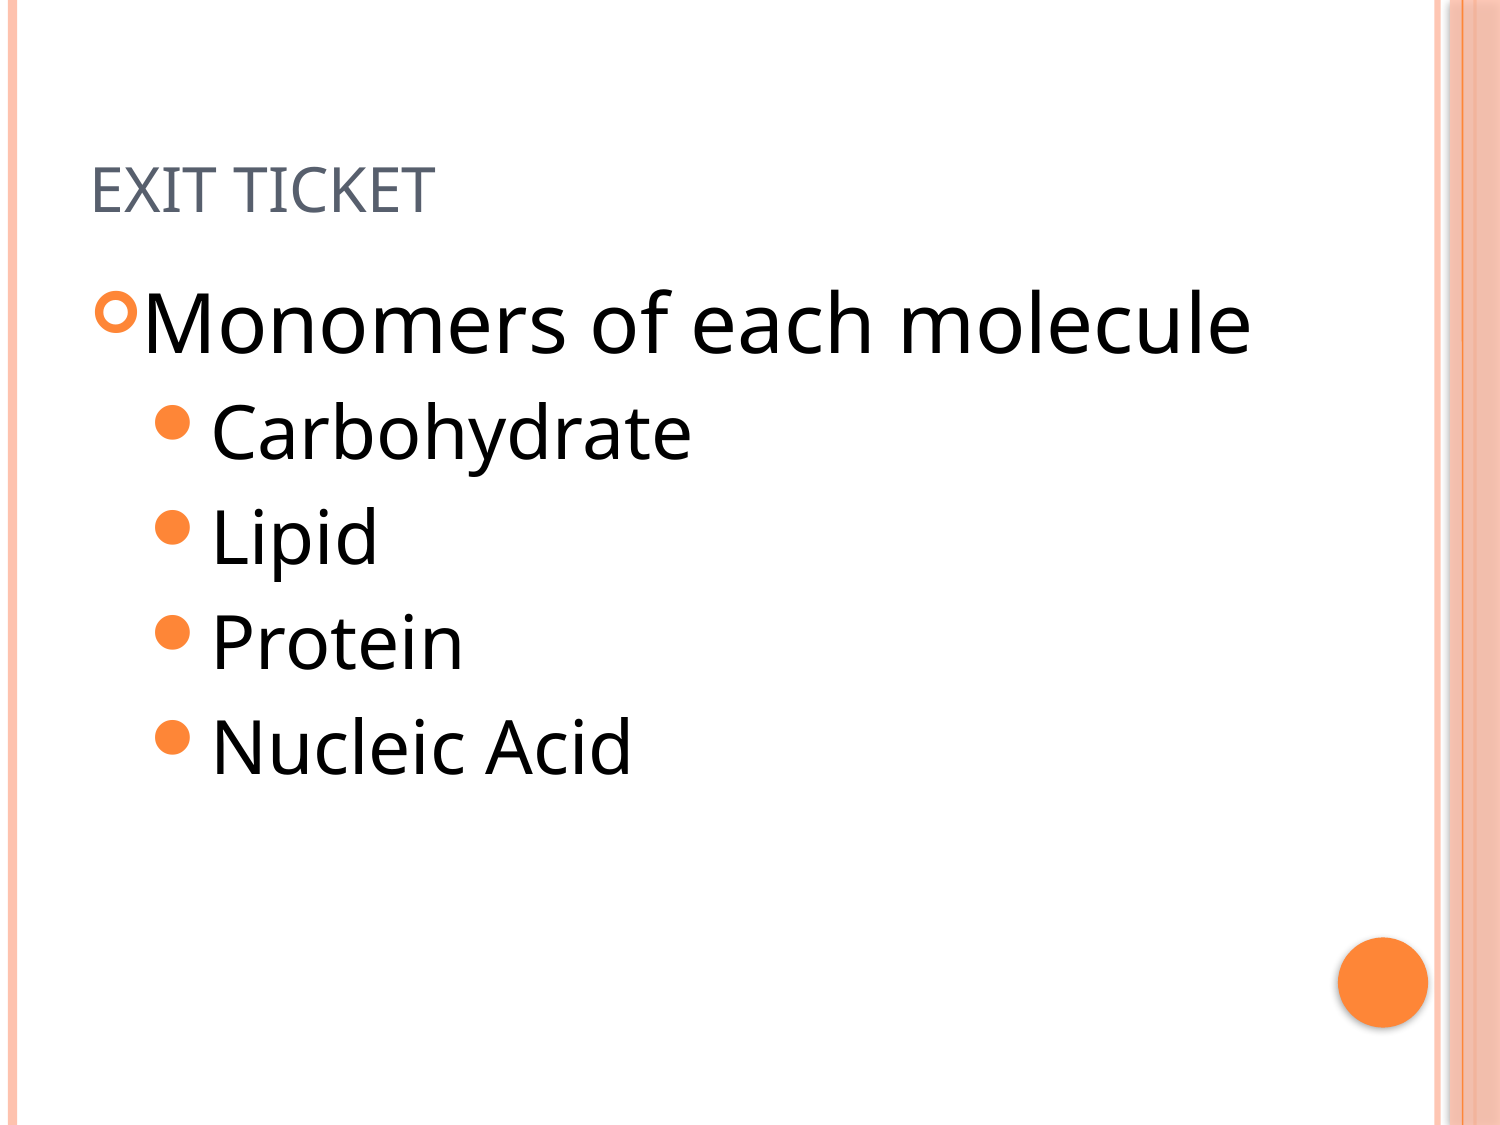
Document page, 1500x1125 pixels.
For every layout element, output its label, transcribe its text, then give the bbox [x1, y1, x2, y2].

title Exit Ticket [75, 45, 1300, 233]
list Monomers of each molecule Carbohydrate Lipid Protein Nucleic Acid [74, 262, 1301, 1063]
